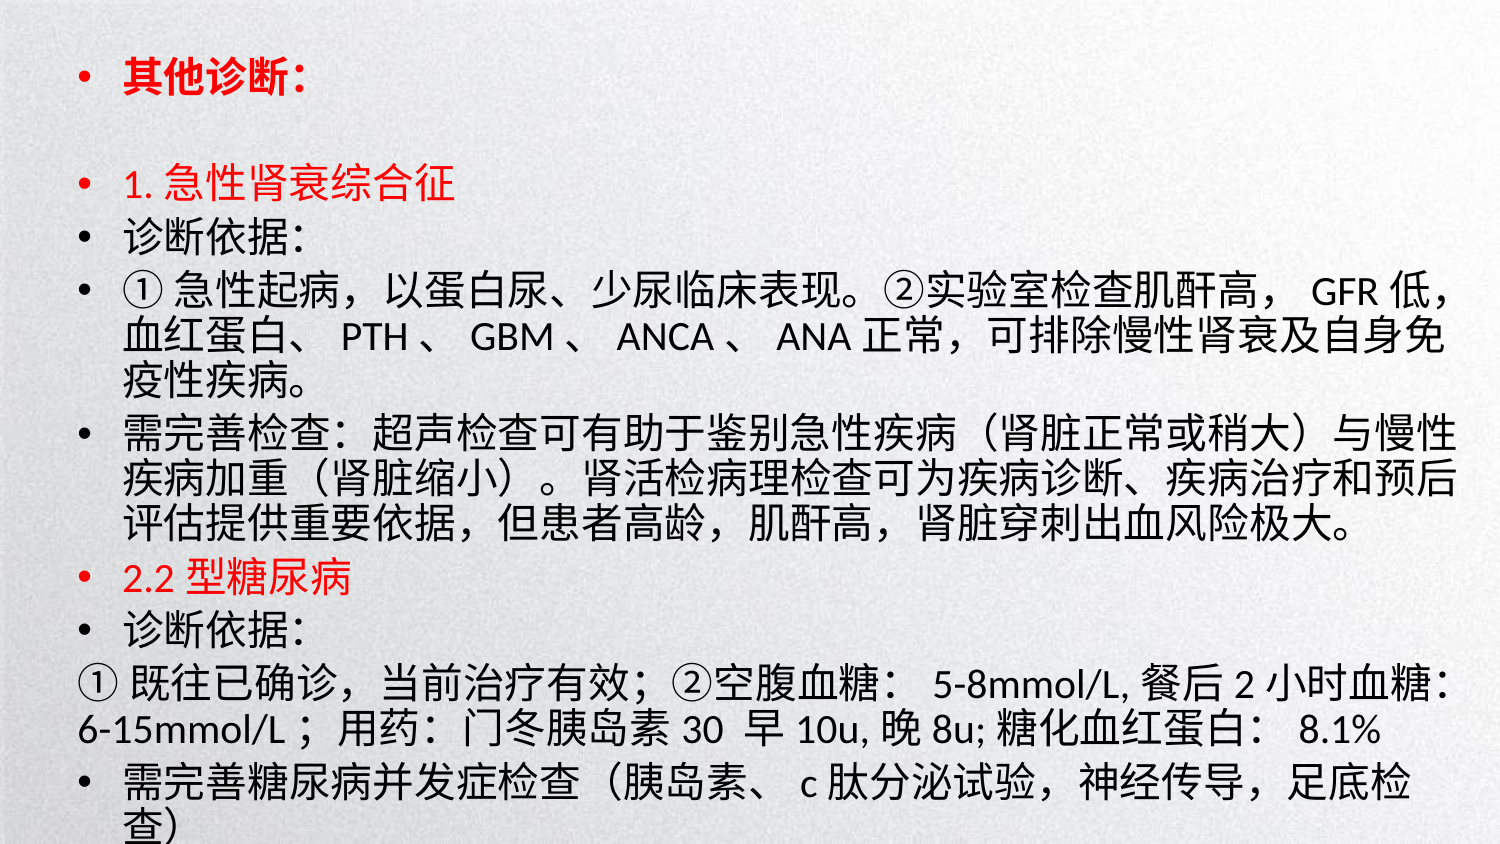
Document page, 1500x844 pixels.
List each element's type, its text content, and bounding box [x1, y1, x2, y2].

picture [0, 0, 1500, 844]
list 其他诊断： 1.急性肾衰综合征 诊断依据： ①急性起病，以蛋白尿、少尿临床表现。②实验室检查肌酐高，GFR低，血红蛋白、PTH、GBM、ANCA、ANA正常，可排除慢性肾衰及自身免疫性疾病。 需完善检查：超声检查可有助于鉴别急性疾病（肾脏正常或稍大）与慢性疾病加重（肾脏缩小）。肾活检病理检查可为疾病诊断、疾病治疗和预后评估提供重要依据，但患者高龄，肌酐高，肾脏穿刺出血风险极大。 2.2型糖尿病 诊断依据： ①既往已确诊，当前治疗有效；②空腹血糖：5-8mmol/L,餐后2小时血糖：6-15mmol/L；用药：门冬胰岛素30 早10u,晚8u;糖化血红蛋白：8.1% 需完善糖尿病并发症检查（胰岛素、c肽分泌试验，神经传导，足底检查） [62, 48, 1490, 837]
